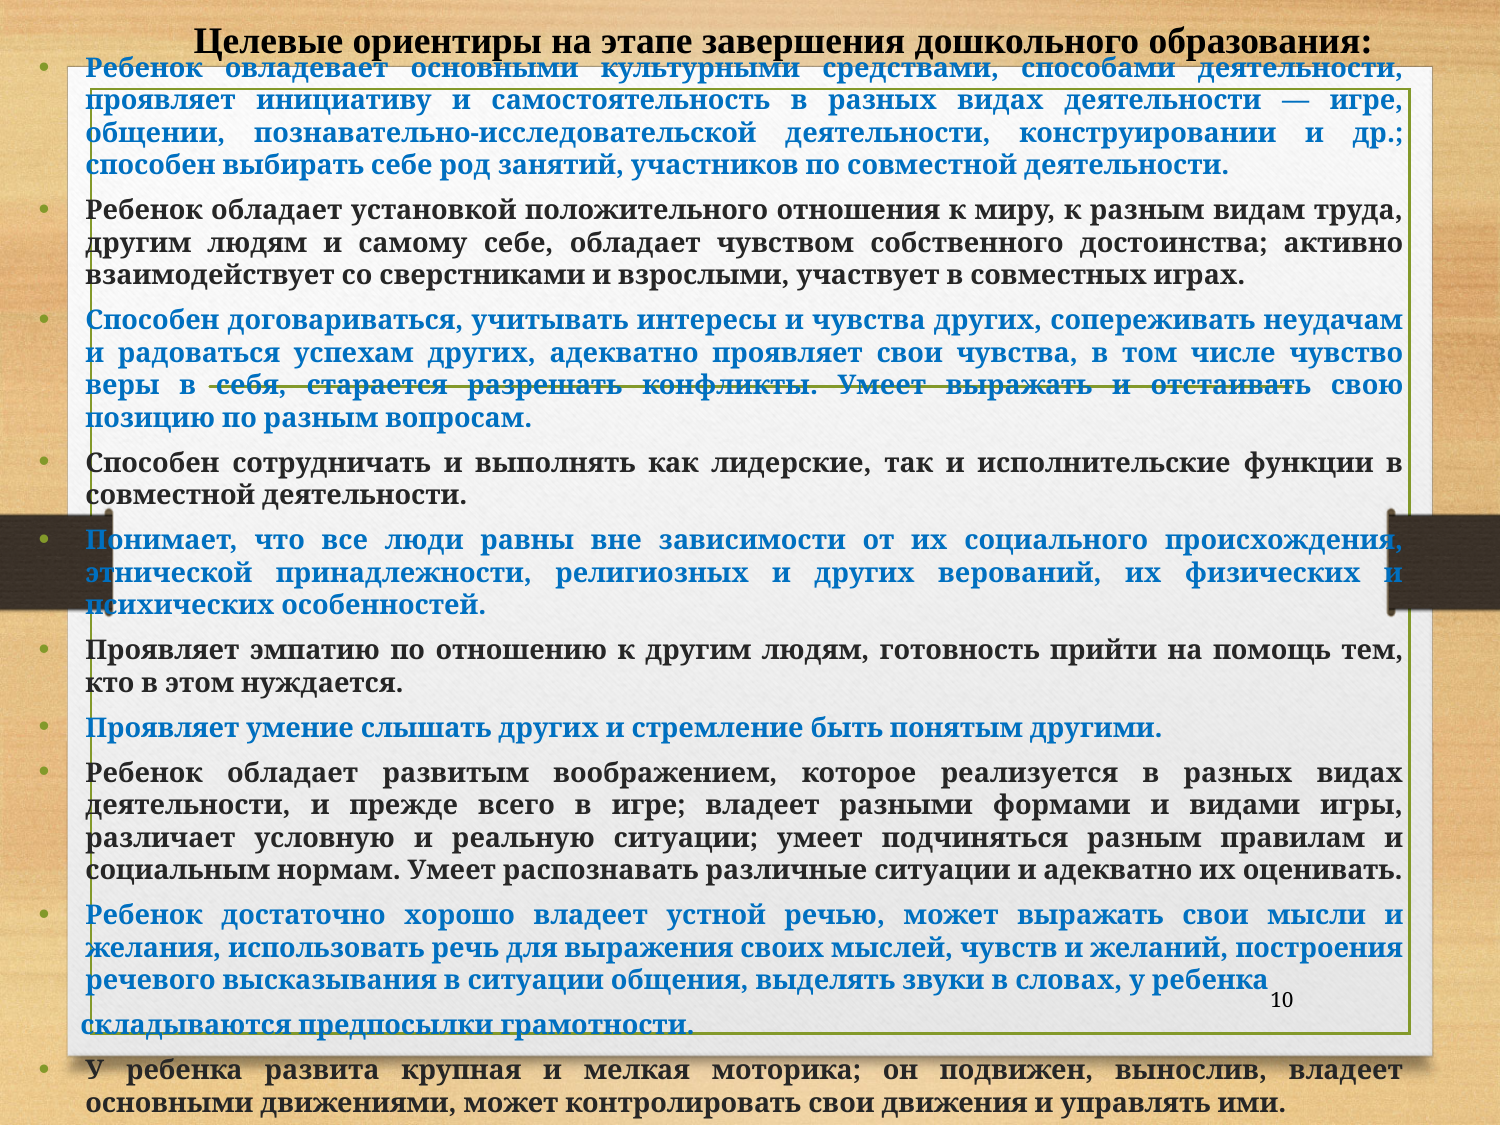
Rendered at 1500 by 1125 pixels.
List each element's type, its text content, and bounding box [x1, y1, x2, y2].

list Ребенок овладевает основными культурными средствами, способами деятельности, проявляет инициативу и самостоятельность в разных видах деятельности — игре, общении, познавательно-исследовательской деятельности, конструировании и др.; способен выбирать себе род занятий, участников по совместной деятельности. Ребенок обладает установкой положительного отношения к миру, к разным видам труда, другим людям и самому себе, обладает чувством собственного достоинства; активно взаимодействует со сверстниками и взрослыми, участвует в совместных играх. Способен договариваться, учитывать интересы и чувства других, сопереживать неудачам и радоваться успехам других, адекватно проявляет свои чувства, в том числе чувство веры в себя, старается разрешать конфликты. Умеет выражать и отстаивать свою позицию по разным вопросам. Способен сотрудничать и выполнять как лидерские, так и исполнительские функции в совместной деятельности. Понимает, что все люди равны вне зависимости от их социального происхождения, этнической принадлежности, религиозных и других верований, их физических и психических особенностей. Проявляет эмпатию по отношению к другим людям, готовность прийти на помощь тем, кто в этом нуждается. Проявляет умение слышать других и стремление быть понятым другими. Ребенок обладает развитым воображением, которое реализуется в разных видах деятельности, и прежде всего в игре; владеет разными формами и видами игры, различает условную и реальную ситуации; умеет подчиняться разным правилам и социальным нормам. Умеет распознавать различные ситуации и адекватно их оценивать. Ребенок достаточно хорошо владеет устной речью, может выражать свои мысли и желания, использовать речь для выражения своих мыслей, чувств и желаний, построения речевого высказывания в ситуации общения, выделять звуки в словах, у ребенка складываются предпосылки грамотности. У ребенка развита крупная и мелкая моторика; он подвижен, вынослив, владеет основными движениями, может контролировать свои движения и управлять ими. [23, 42, 1418, 1090]
slide_number 10 [1243, 977, 1309, 1024]
picture [0, 0, 1500, 1125]
title Целевые ориентиры на этапе завершения дошкольного образования: [171, 20, 1397, 42]
